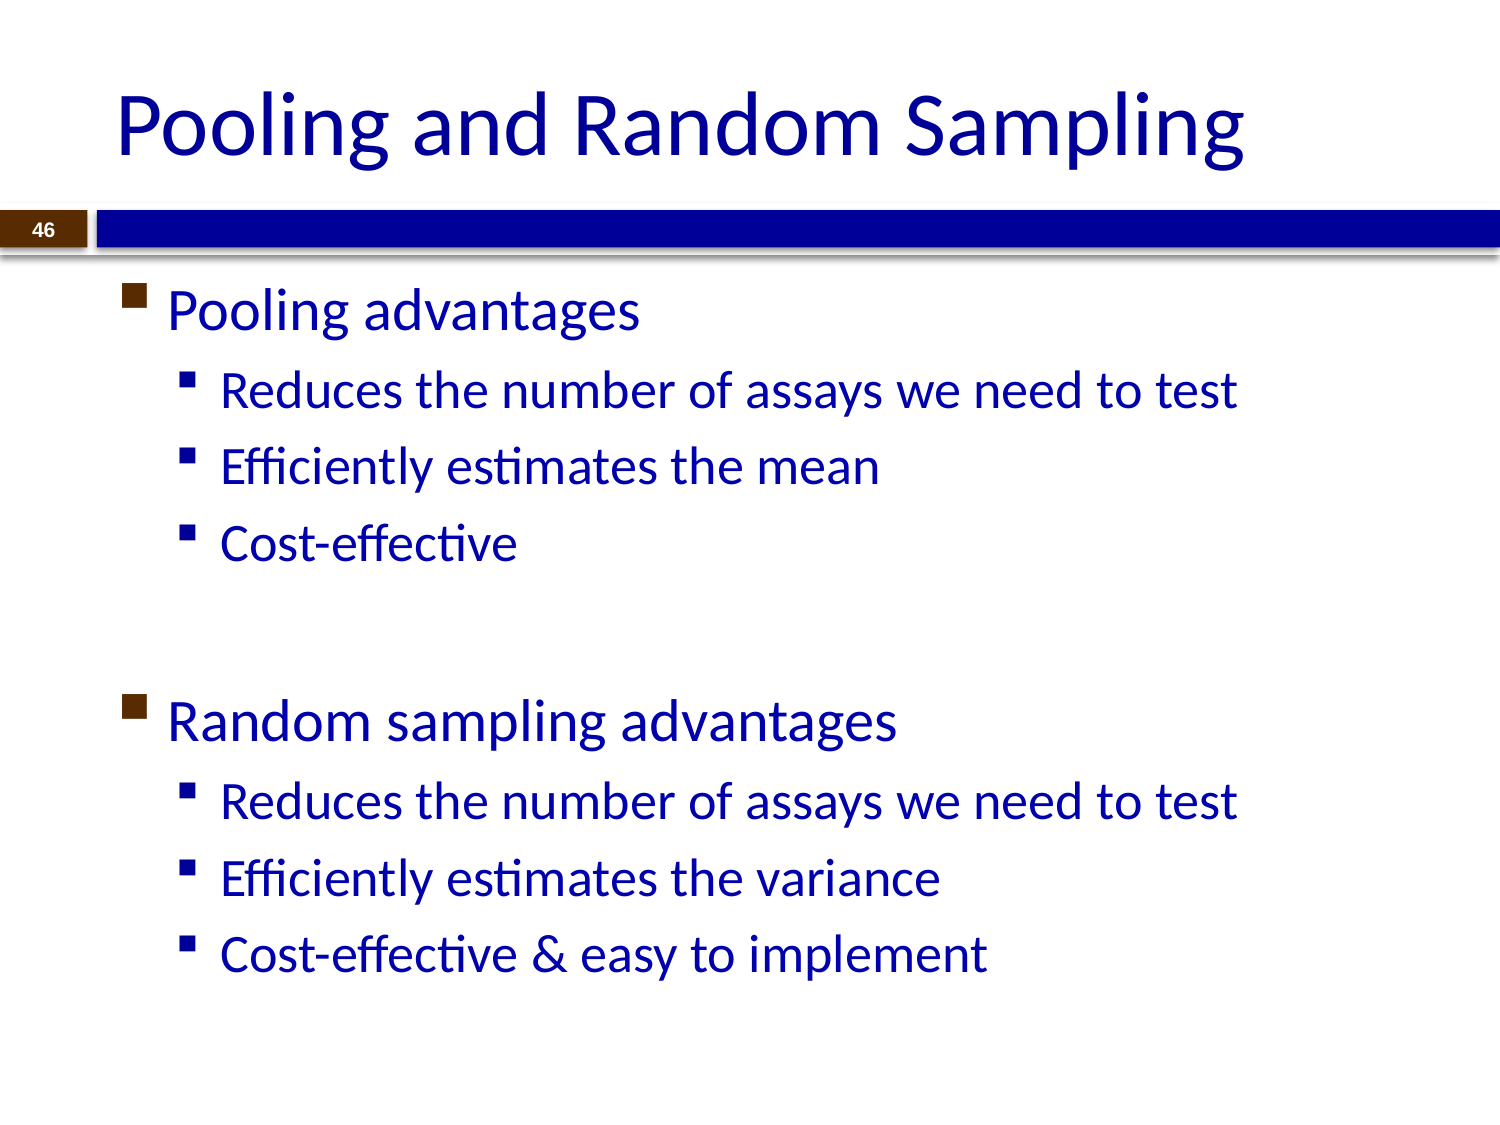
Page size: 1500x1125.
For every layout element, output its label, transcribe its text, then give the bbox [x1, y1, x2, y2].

title Pooling and Random Sampling [100, 37, 1438, 200]
list Pooling advantages Reduces the number of assays we need to test Efficiently estimates the mean Cost-effective Random sampling advantages Reduces the number of assays we need to test Efficiently estimates the variance Cost-effective & easy to implement [100, 262, 1438, 1000]
slide_number 46 [0, 208, 88, 249]
